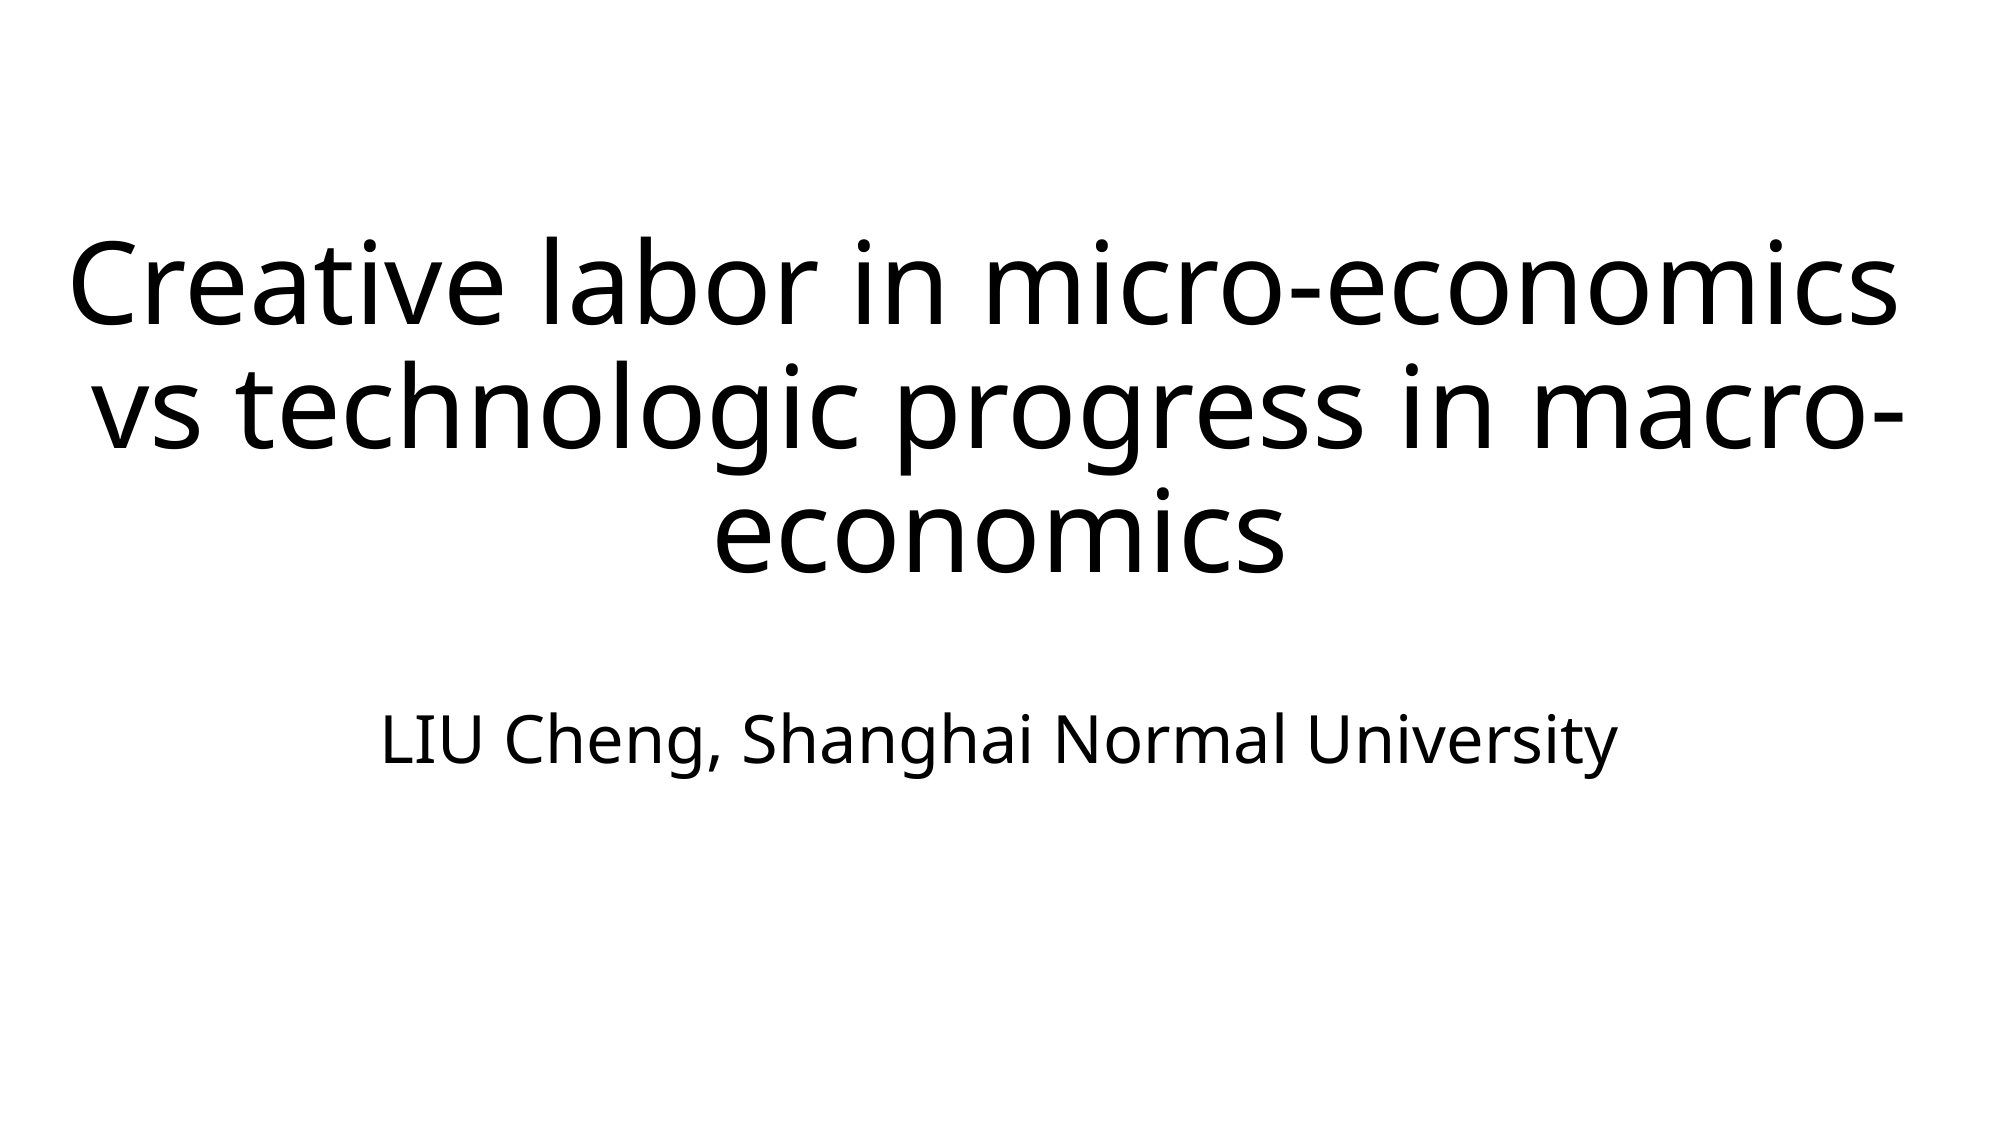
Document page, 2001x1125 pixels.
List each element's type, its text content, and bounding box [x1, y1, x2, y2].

title Creative labor in micro-economics vs technologic progress in macro-economics [0, 123, 2000, 606]
subtitle LIU Cheng, Shanghai Normal University [249, 698, 1750, 819]
